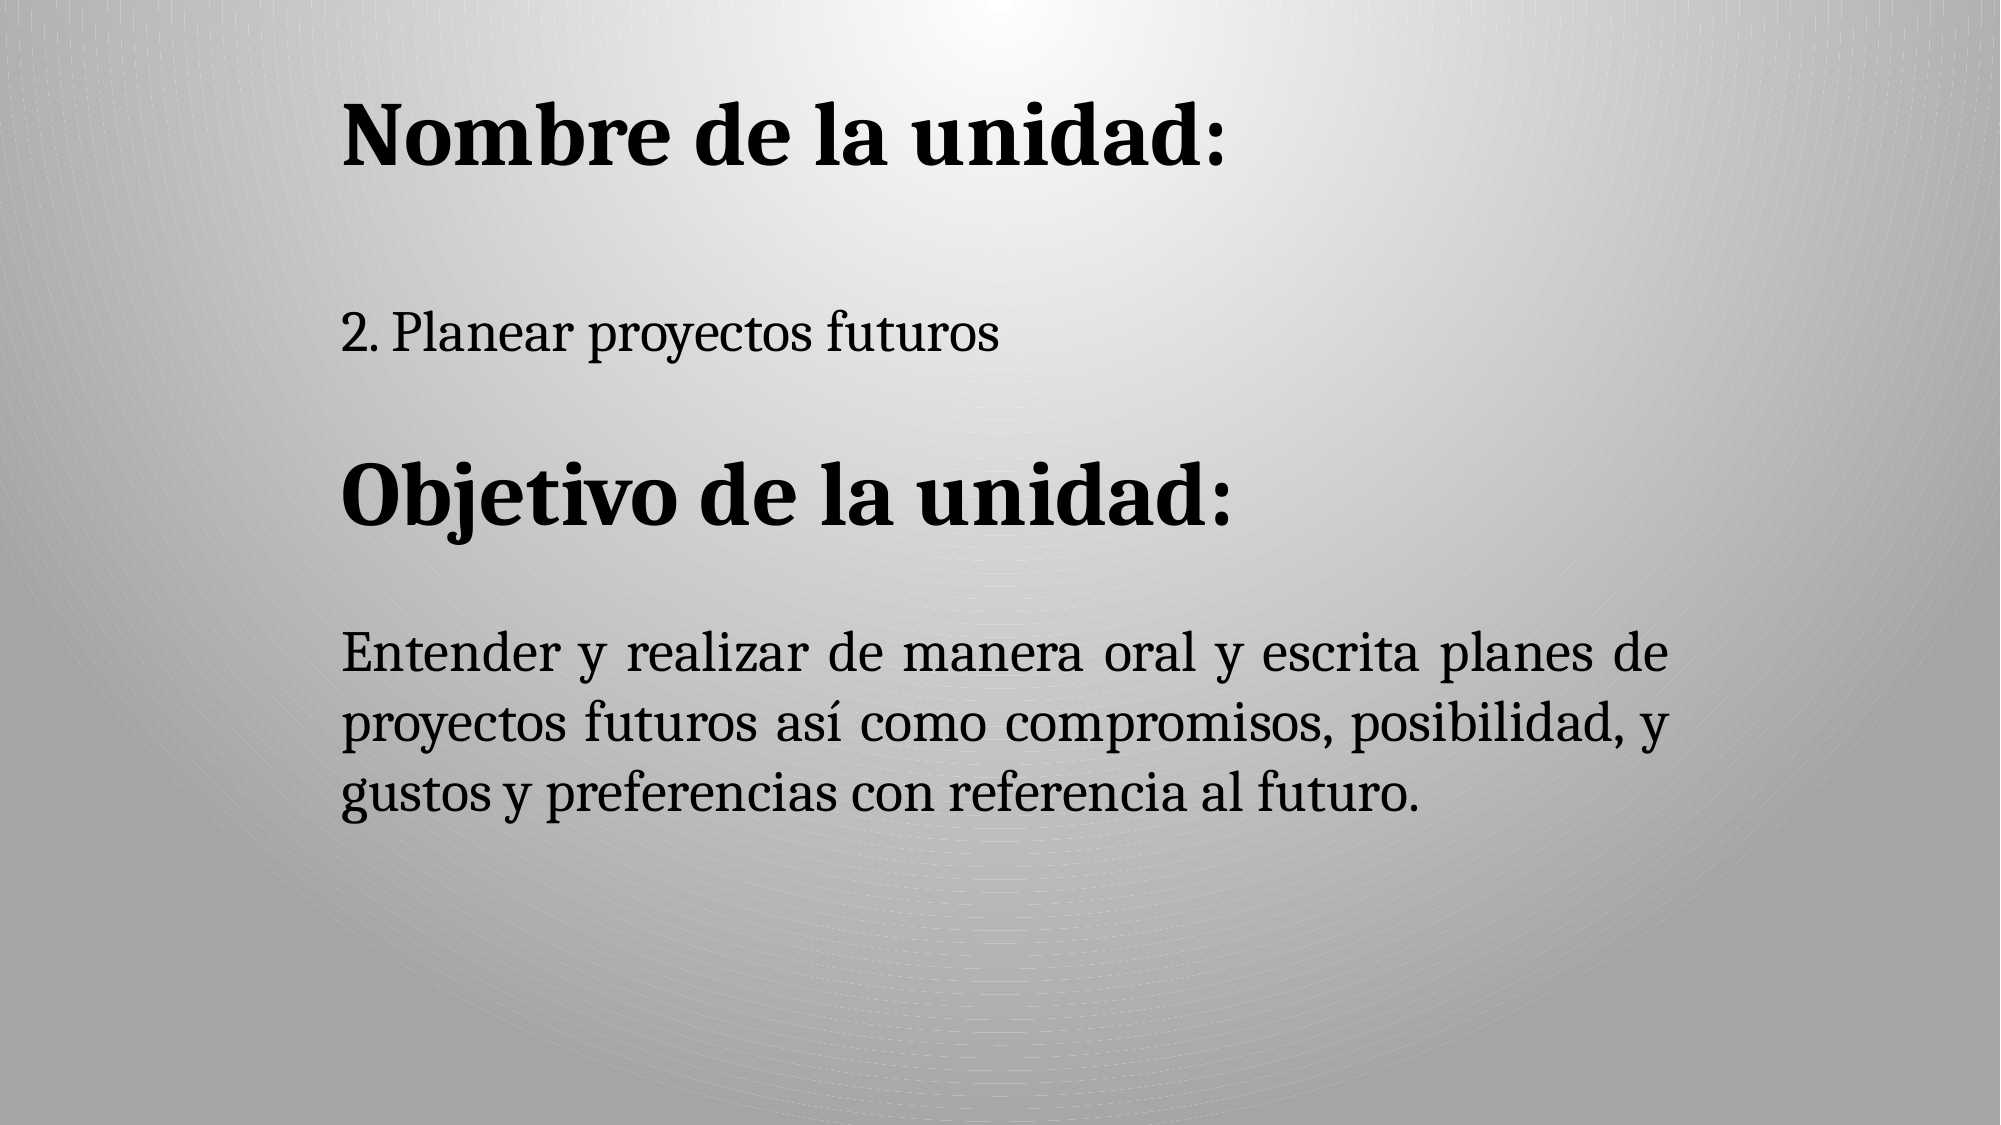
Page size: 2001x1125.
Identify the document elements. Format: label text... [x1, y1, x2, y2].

text_box Nombre de la unidad: 2. Planear proyectos futuros Objetivo de la unidad: Entender y realizar de manera oral y escrita planes de proyectos futuros así como compromisos, posibilidad, y gustos y preferencias con referencia al futuro. [326, 66, 1686, 831]
